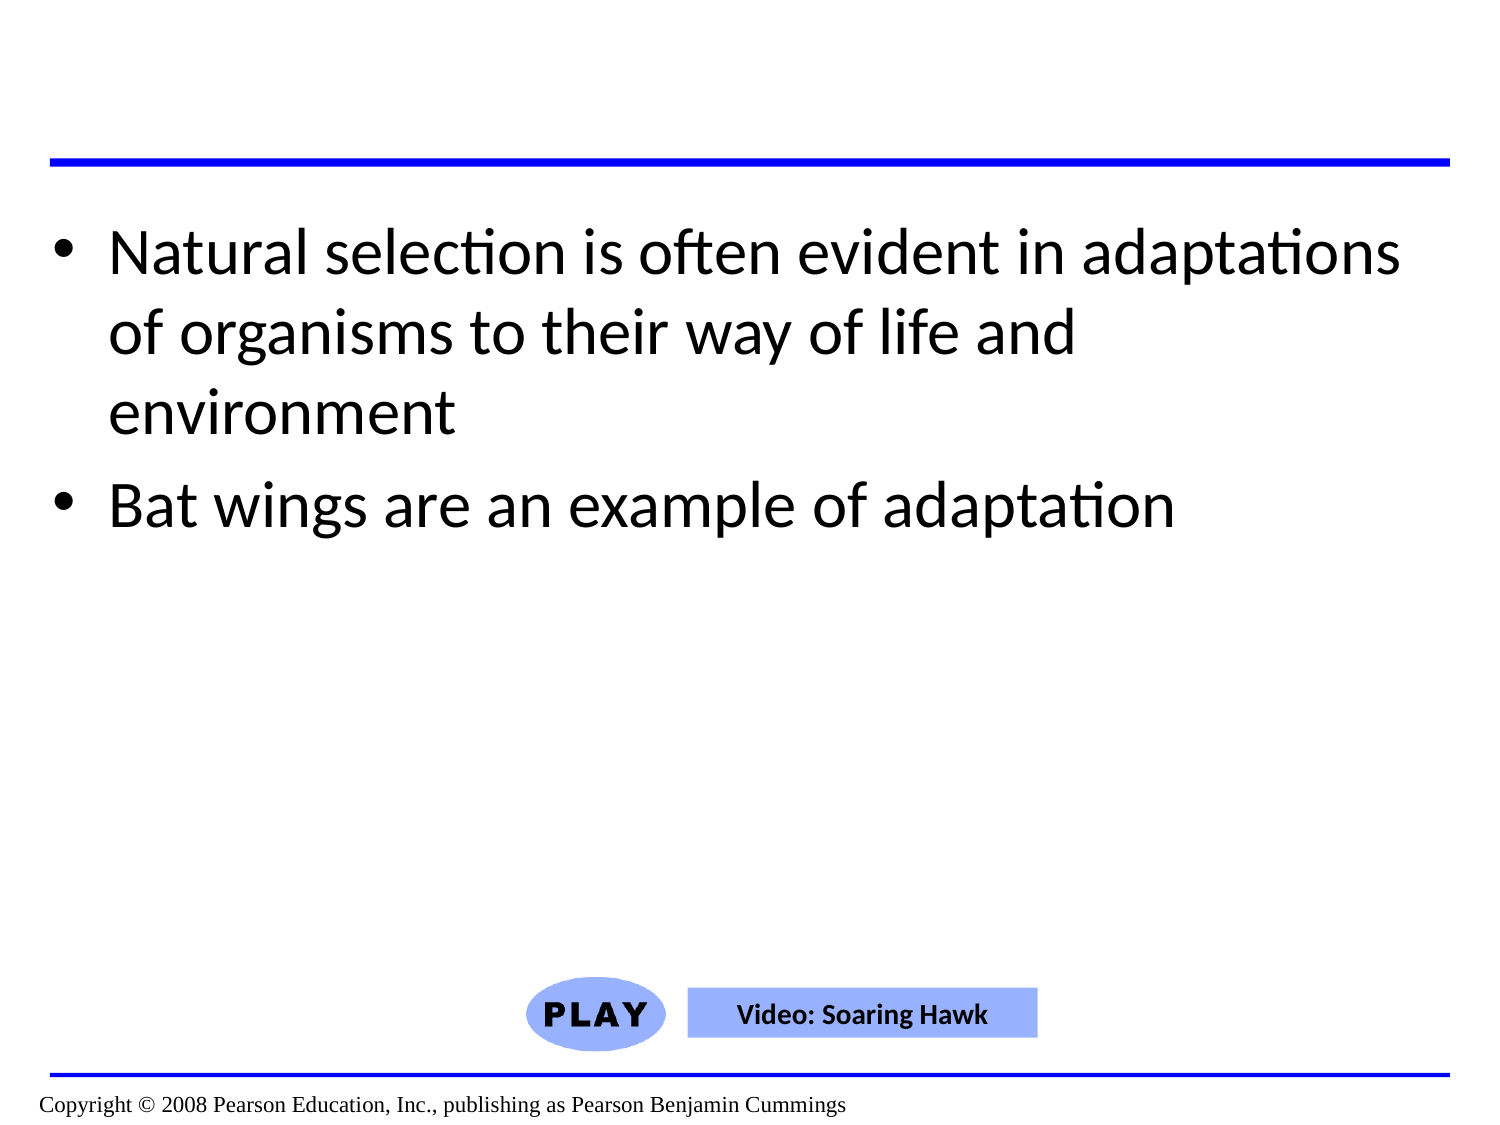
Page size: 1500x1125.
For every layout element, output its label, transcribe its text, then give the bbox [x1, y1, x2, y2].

picture [522, 972, 669, 1054]
text_box Copyright © 2008 Pearson Education, Inc., publishing as Pearson Benjamin Cummings [24, 1082, 925, 1125]
text_box Video: Soaring Hawk [687, 987, 1038, 1038]
list Natural selection is often evident in adaptations of organisms to their way of life and environment Bat wings are an example of adaptation [37, 200, 1438, 580]
